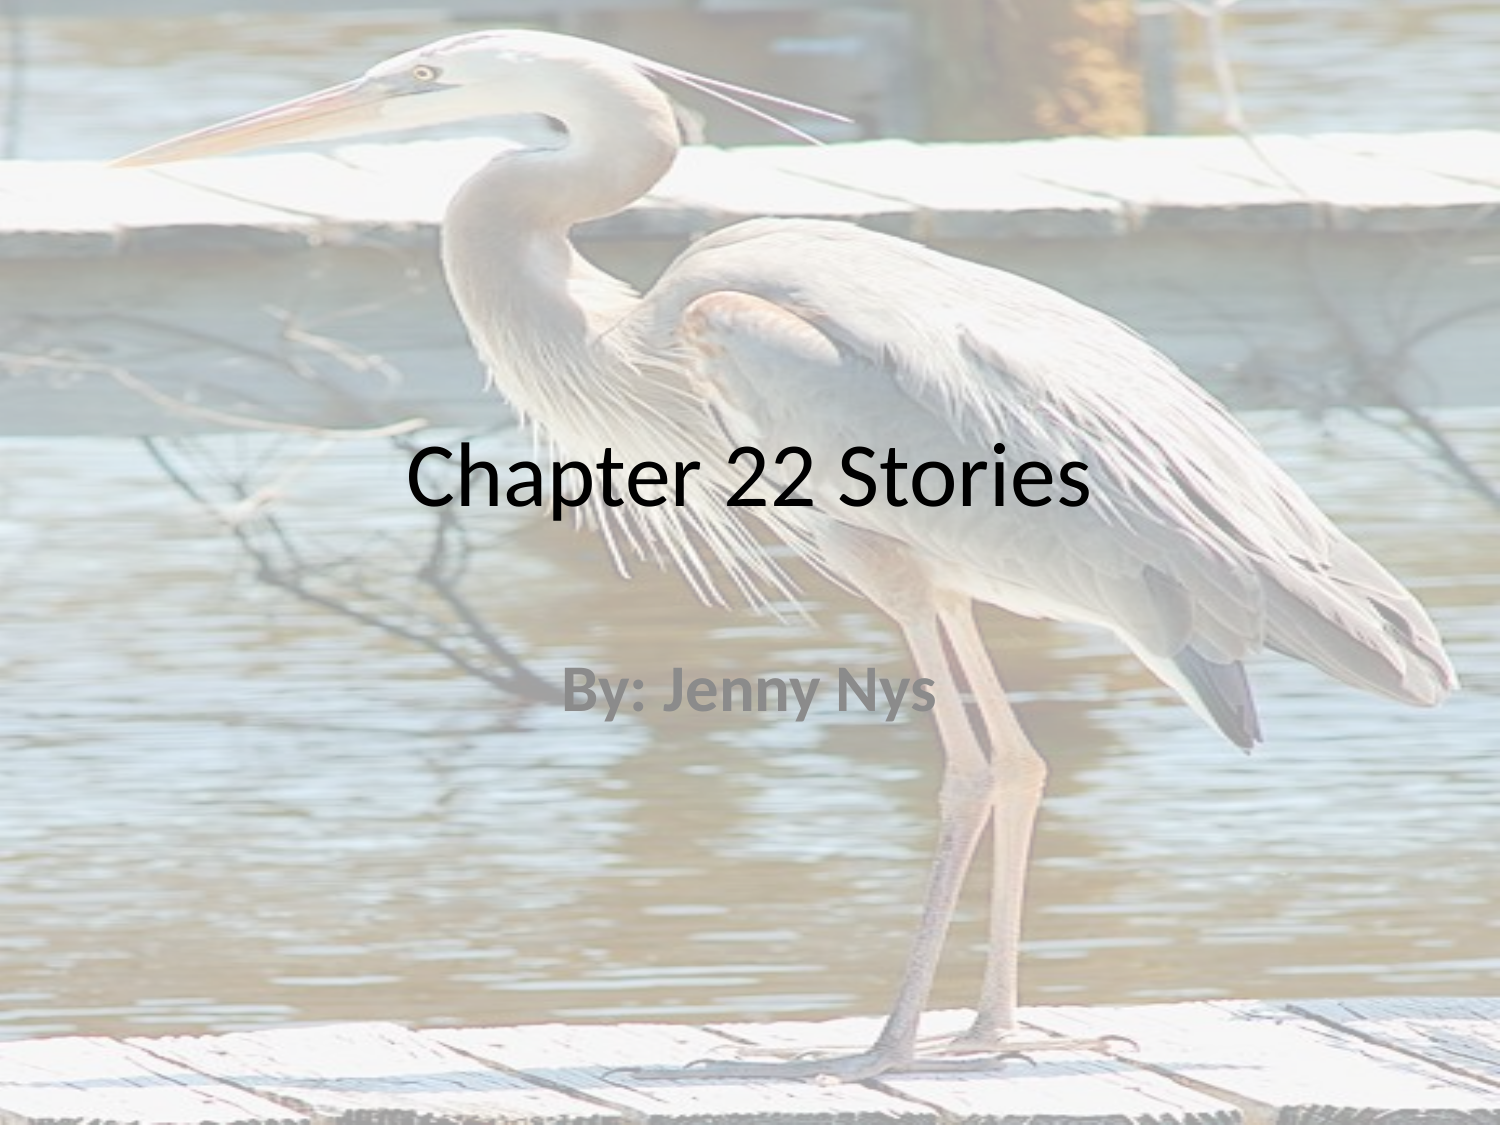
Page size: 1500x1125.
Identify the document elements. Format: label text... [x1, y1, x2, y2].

title Chapter 22 Stories [112, 349, 1388, 591]
subtitle By: Jenny Nys [225, 637, 1275, 925]
